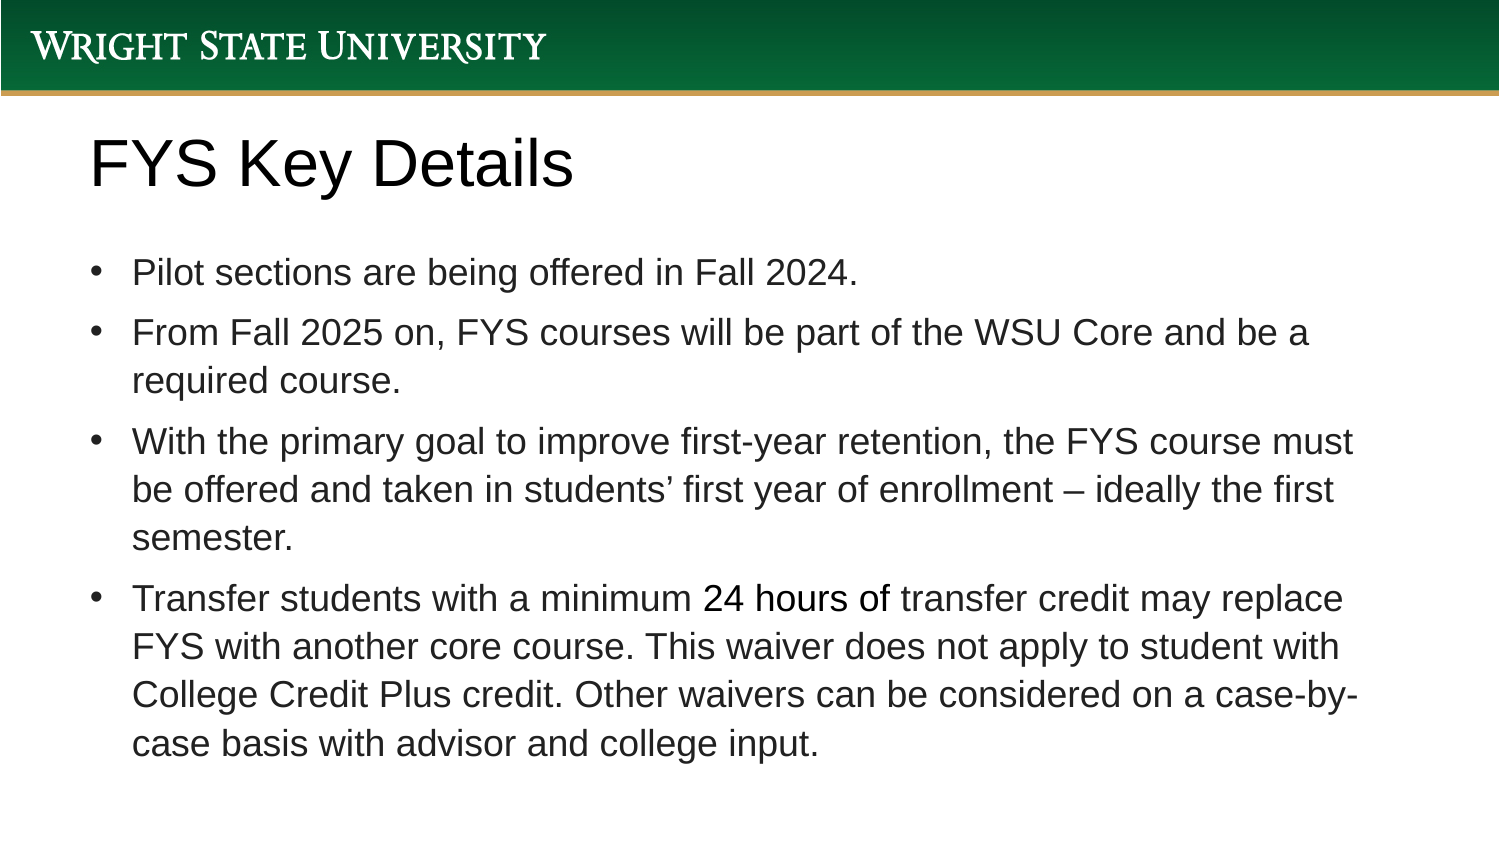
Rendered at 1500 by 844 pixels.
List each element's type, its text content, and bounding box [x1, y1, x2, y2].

list Pilot sections are being offered in Fall 2024. From Fall 2025 on, FYS courses will be part of the WSU Core and be a required course. With the primary goal to improve first-year retention, the FYS course must be offered and taken in students’ first year of enrollment – ideally the first semester. Transfer students with a minimum 24 hours of transfer credit may replace FYS with another core course. This waiver does not apply to student with College Credit Plus credit. Other waivers can be considered on a case-by-case basis with advisor and college input. [75, 254, 1387, 844]
title FYS Key Details [75, 112, 1425, 254]
picture [1, 0, 1499, 844]
